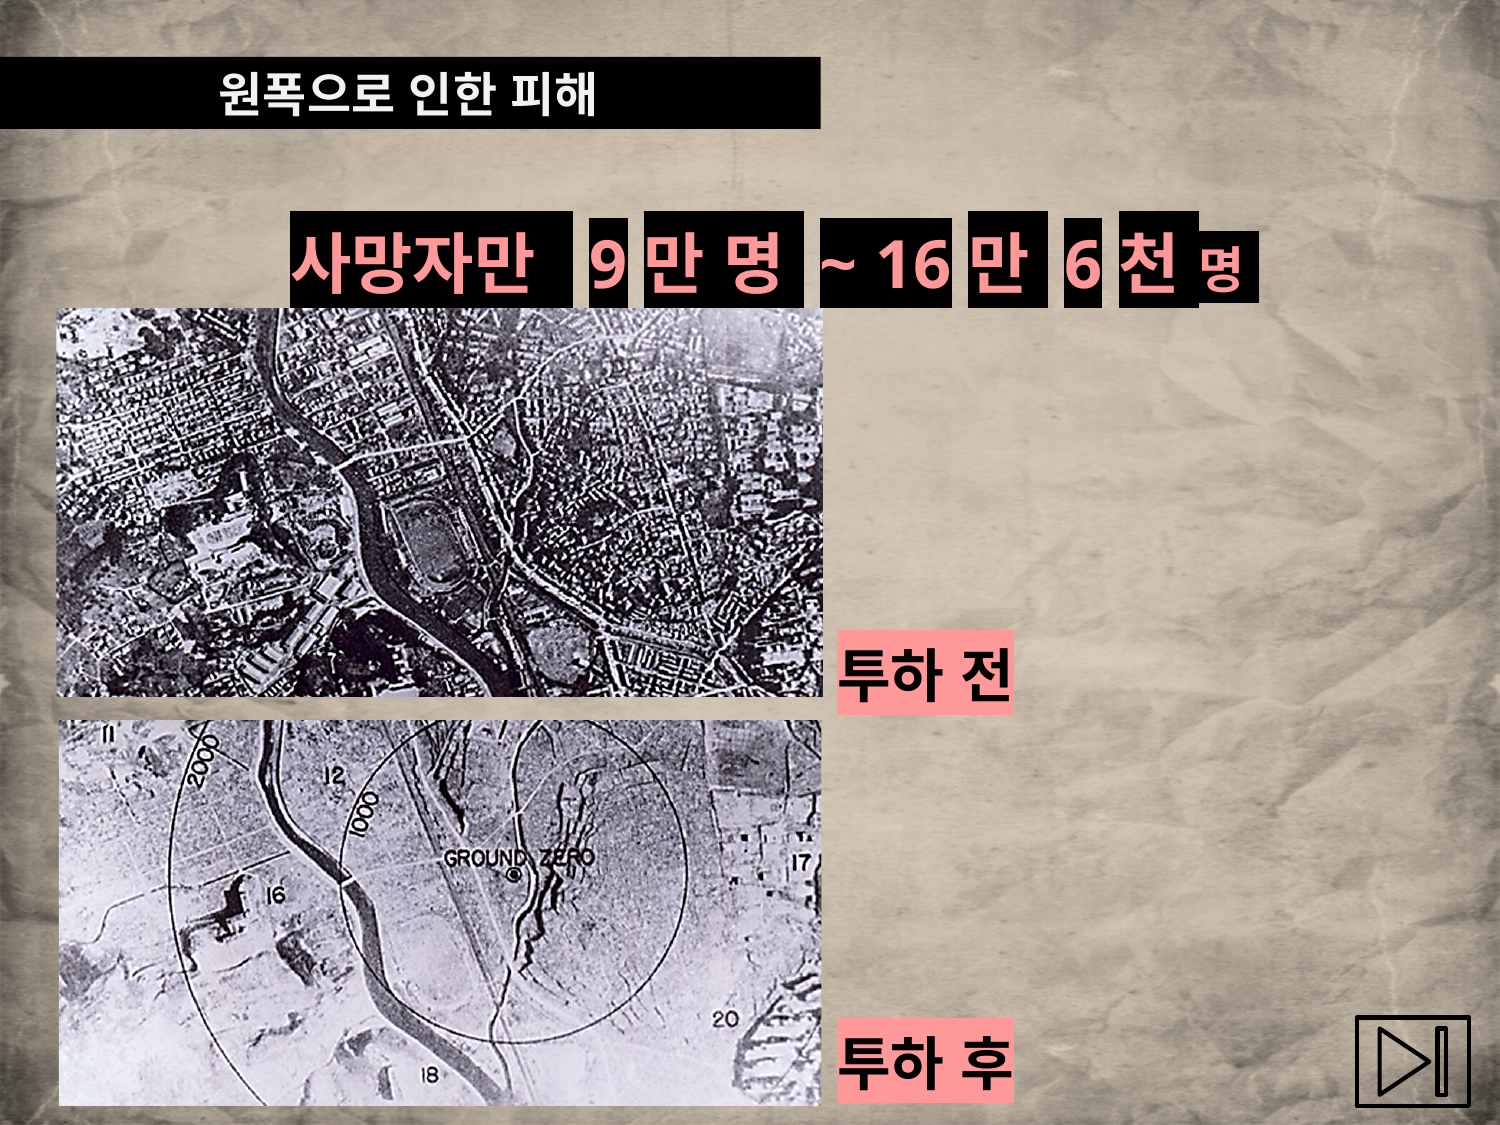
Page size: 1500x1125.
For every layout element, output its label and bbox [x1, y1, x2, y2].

text_box [0, 54, 943, 131]
picture [0, 0, 1500, 1125]
